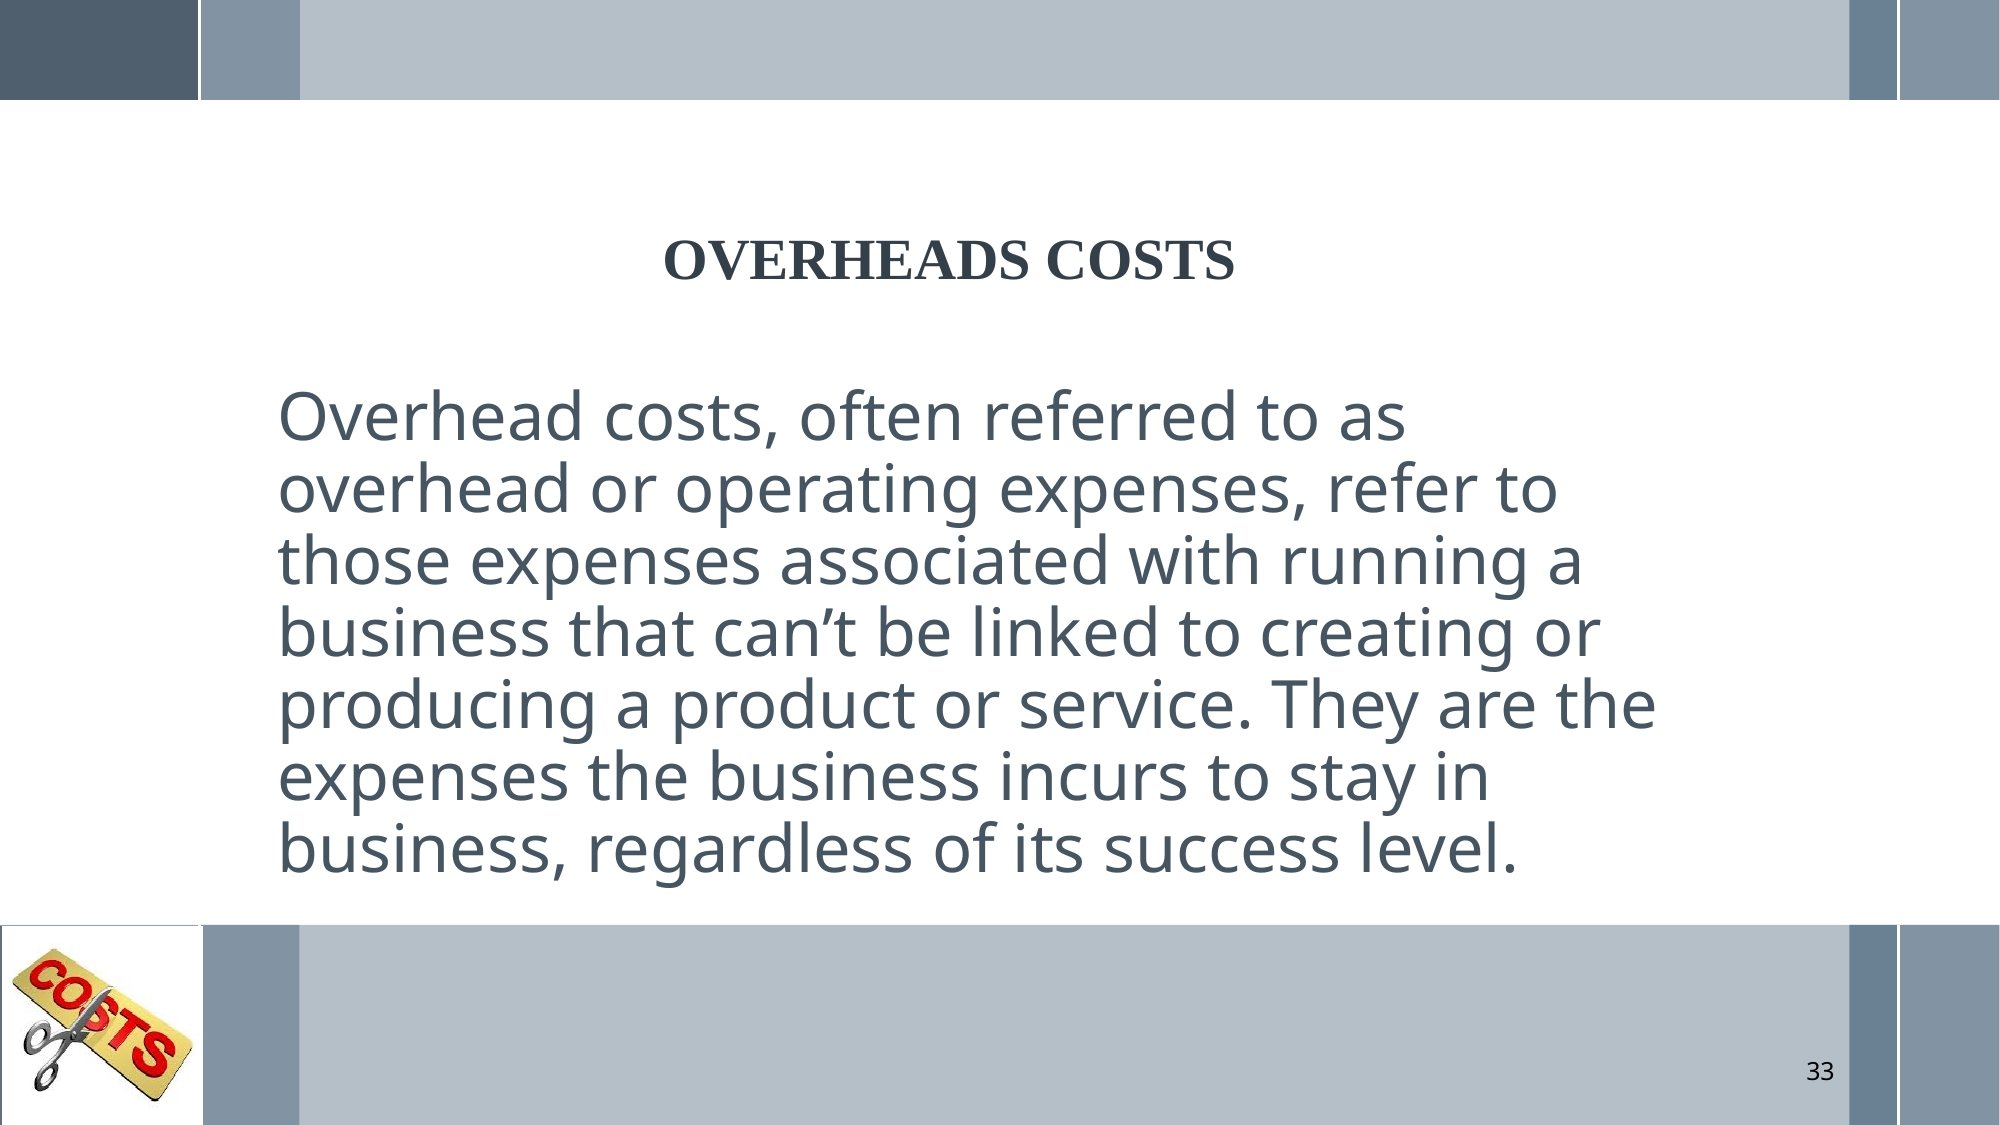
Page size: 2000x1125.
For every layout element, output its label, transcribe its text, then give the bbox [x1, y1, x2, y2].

picture [2, 926, 203, 1125]
slide_number 33 [1749, 1042, 1850, 1103]
list Overhead costs, often referred to as overhead or operating expenses, refer to those expenses associated with running a business that can’t be linked to creating or producing a product or service. They are the expenses the business incurs to stay in business, regardless of its success level. [262, 375, 1700, 913]
title OVERHEADS COSTS [262, 87, 1622, 300]
